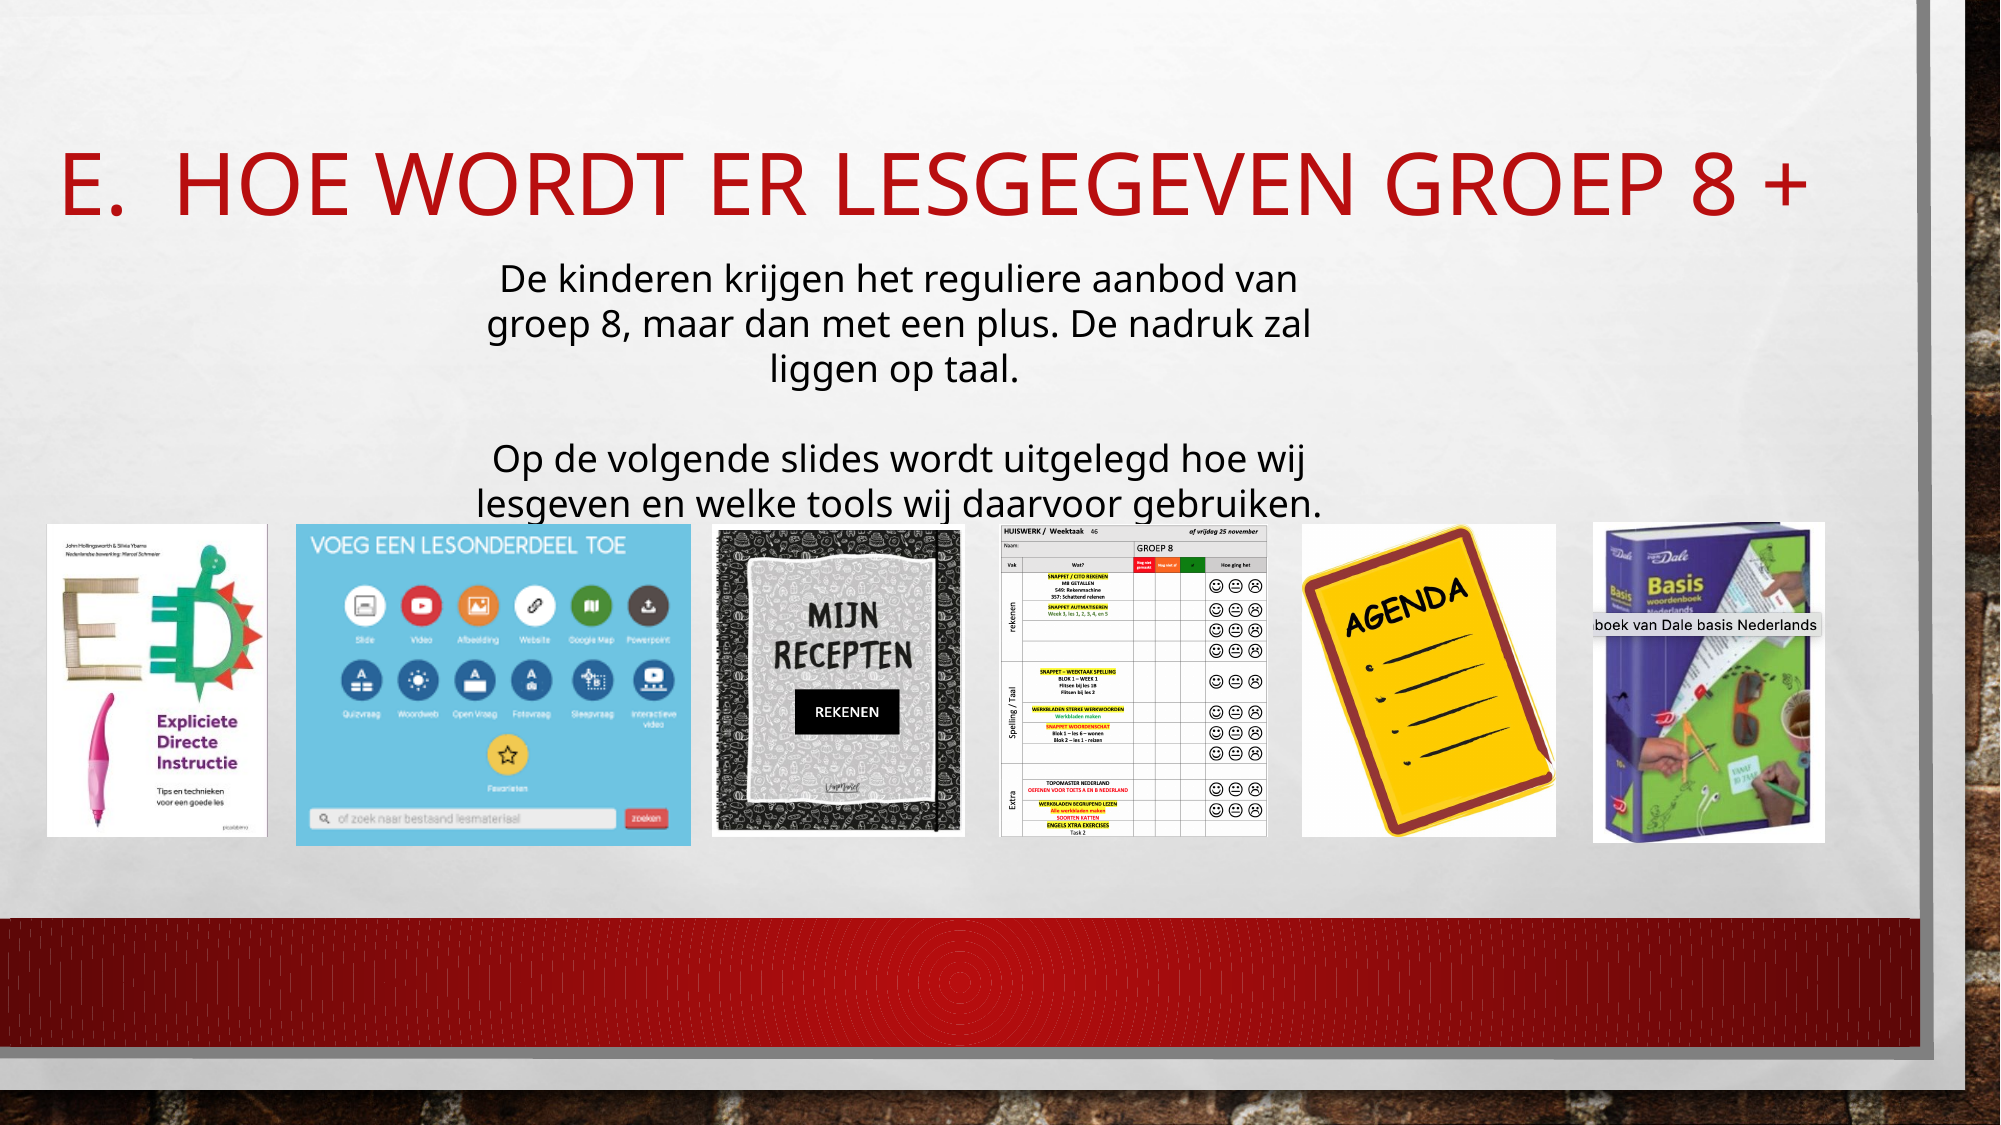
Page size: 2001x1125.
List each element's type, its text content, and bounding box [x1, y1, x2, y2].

picture [296, 524, 691, 846]
title E. HOE WORDT ER LESGEGEVEN GROEP 8 + [42, 92, 1911, 282]
picture [1302, 524, 1556, 838]
picture [46, 524, 268, 838]
picture [711, 524, 966, 838]
picture [0, 0, 2000, 1125]
picture [999, 524, 1268, 838]
picture [1592, 521, 1825, 844]
text_box De kinderen krijgen het reguliere aanbod van groep 8, maar dan met een plus. De nadruk zal liggen op taal. Op de volgende slides wordt uitgelegd hoe wij lesgeven en welke tools wij daarvoor gebruiken. [434, 247, 1365, 533]
